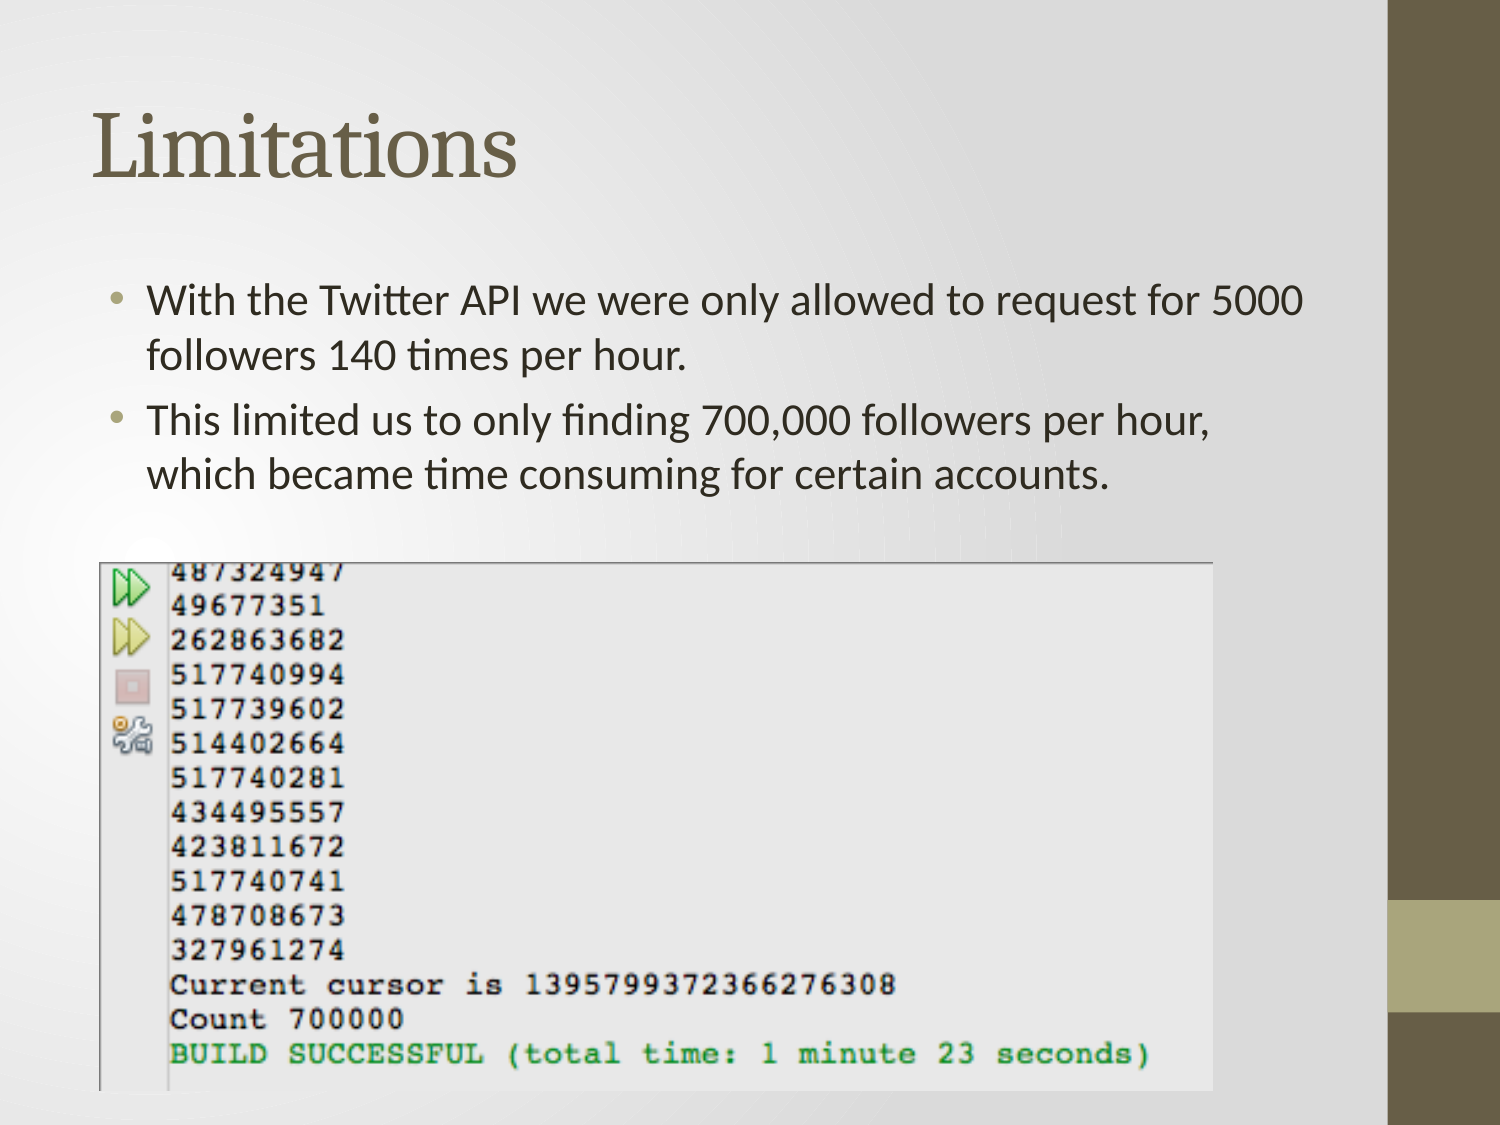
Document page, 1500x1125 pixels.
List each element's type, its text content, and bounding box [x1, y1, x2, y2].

picture [99, 561, 1213, 1091]
title Limitations [75, 45, 1325, 233]
list With the Twitter API we were only allowed to request for 5000 followers 140 times per hour. This limited us to only finding 700,000 followers per hour, which became time consuming for certain accounts. [75, 262, 1325, 1050]
